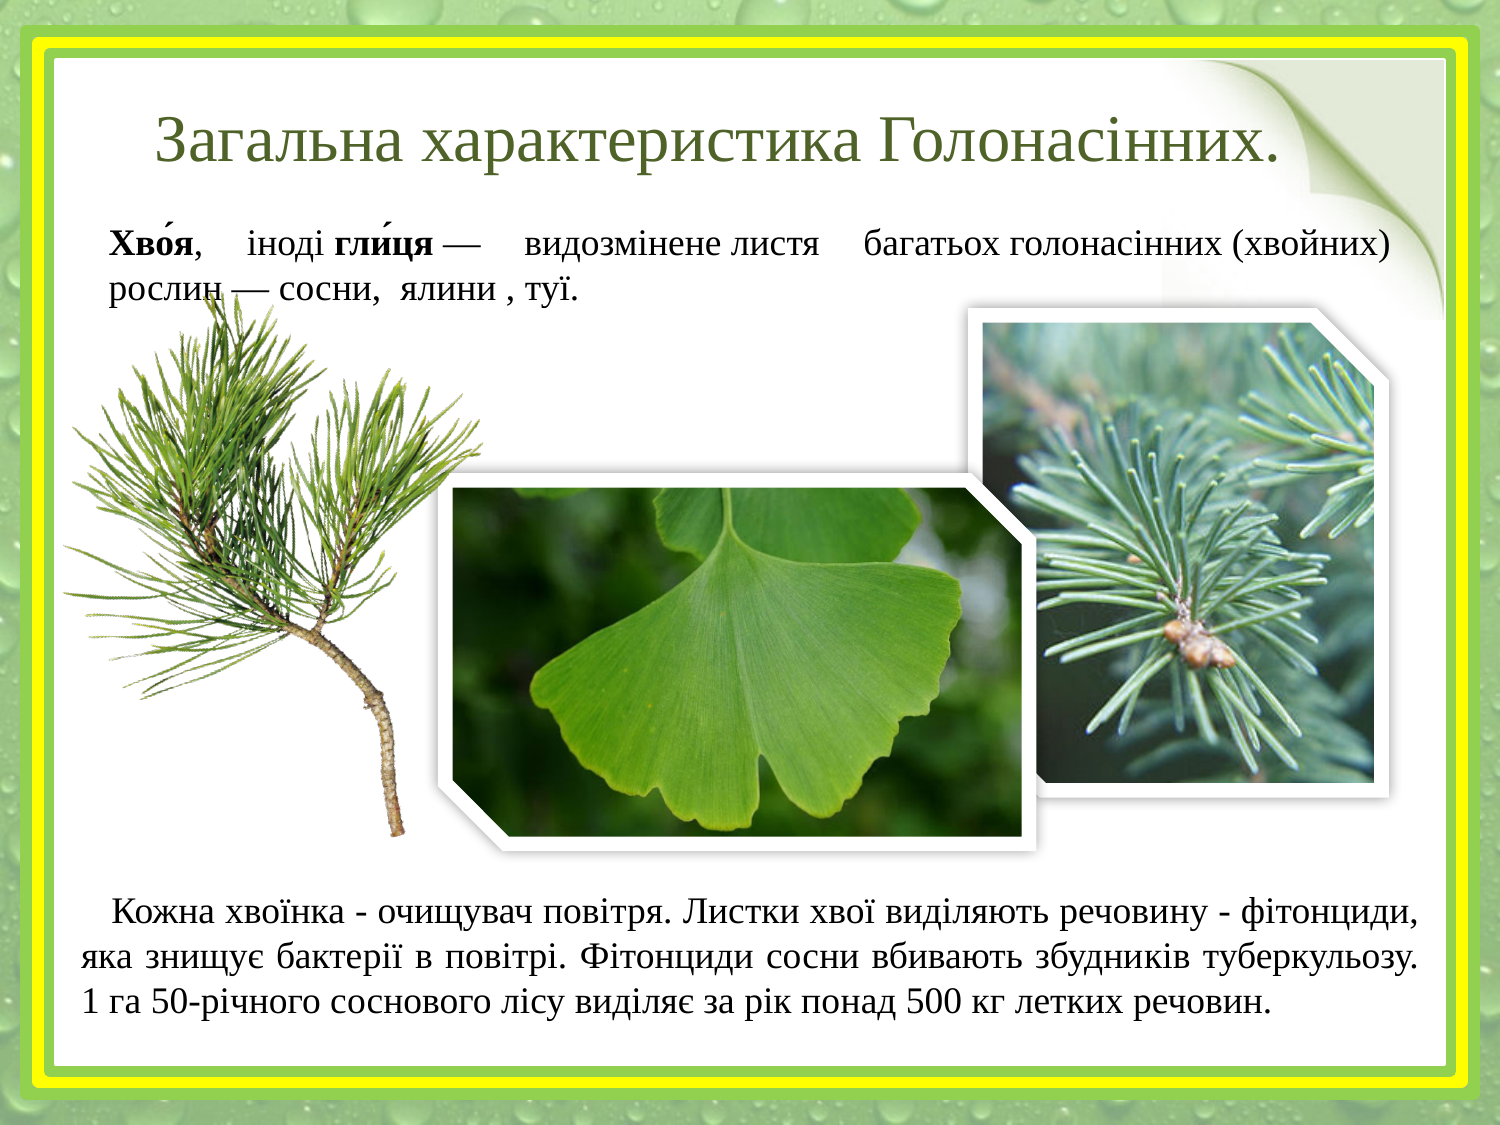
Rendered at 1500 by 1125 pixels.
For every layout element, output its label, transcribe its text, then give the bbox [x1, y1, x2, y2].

text_box Хво́я, іноді гли́ця — видозмінене листя багатьох голонасінних (хвойних) рослин — сосни, ялини , туї. [93, 210, 1407, 315]
text_box Кожна хвоїнка - очищувач пові­тря. Листки хвої виділяють речови­ну - фітонциди, яка знищує бакте­рії в повітрі. Фітонциди сосни вбивають збудни­ків туберкульозу. 1 га 50-річного соснового лісу виділяє за рік по­над 500 кг летких речовин. [66, 878, 1434, 1029]
picture [2, 236, 1382, 878]
text_box Загальна характеристика Голонасінних. [137, 87, 1300, 183]
